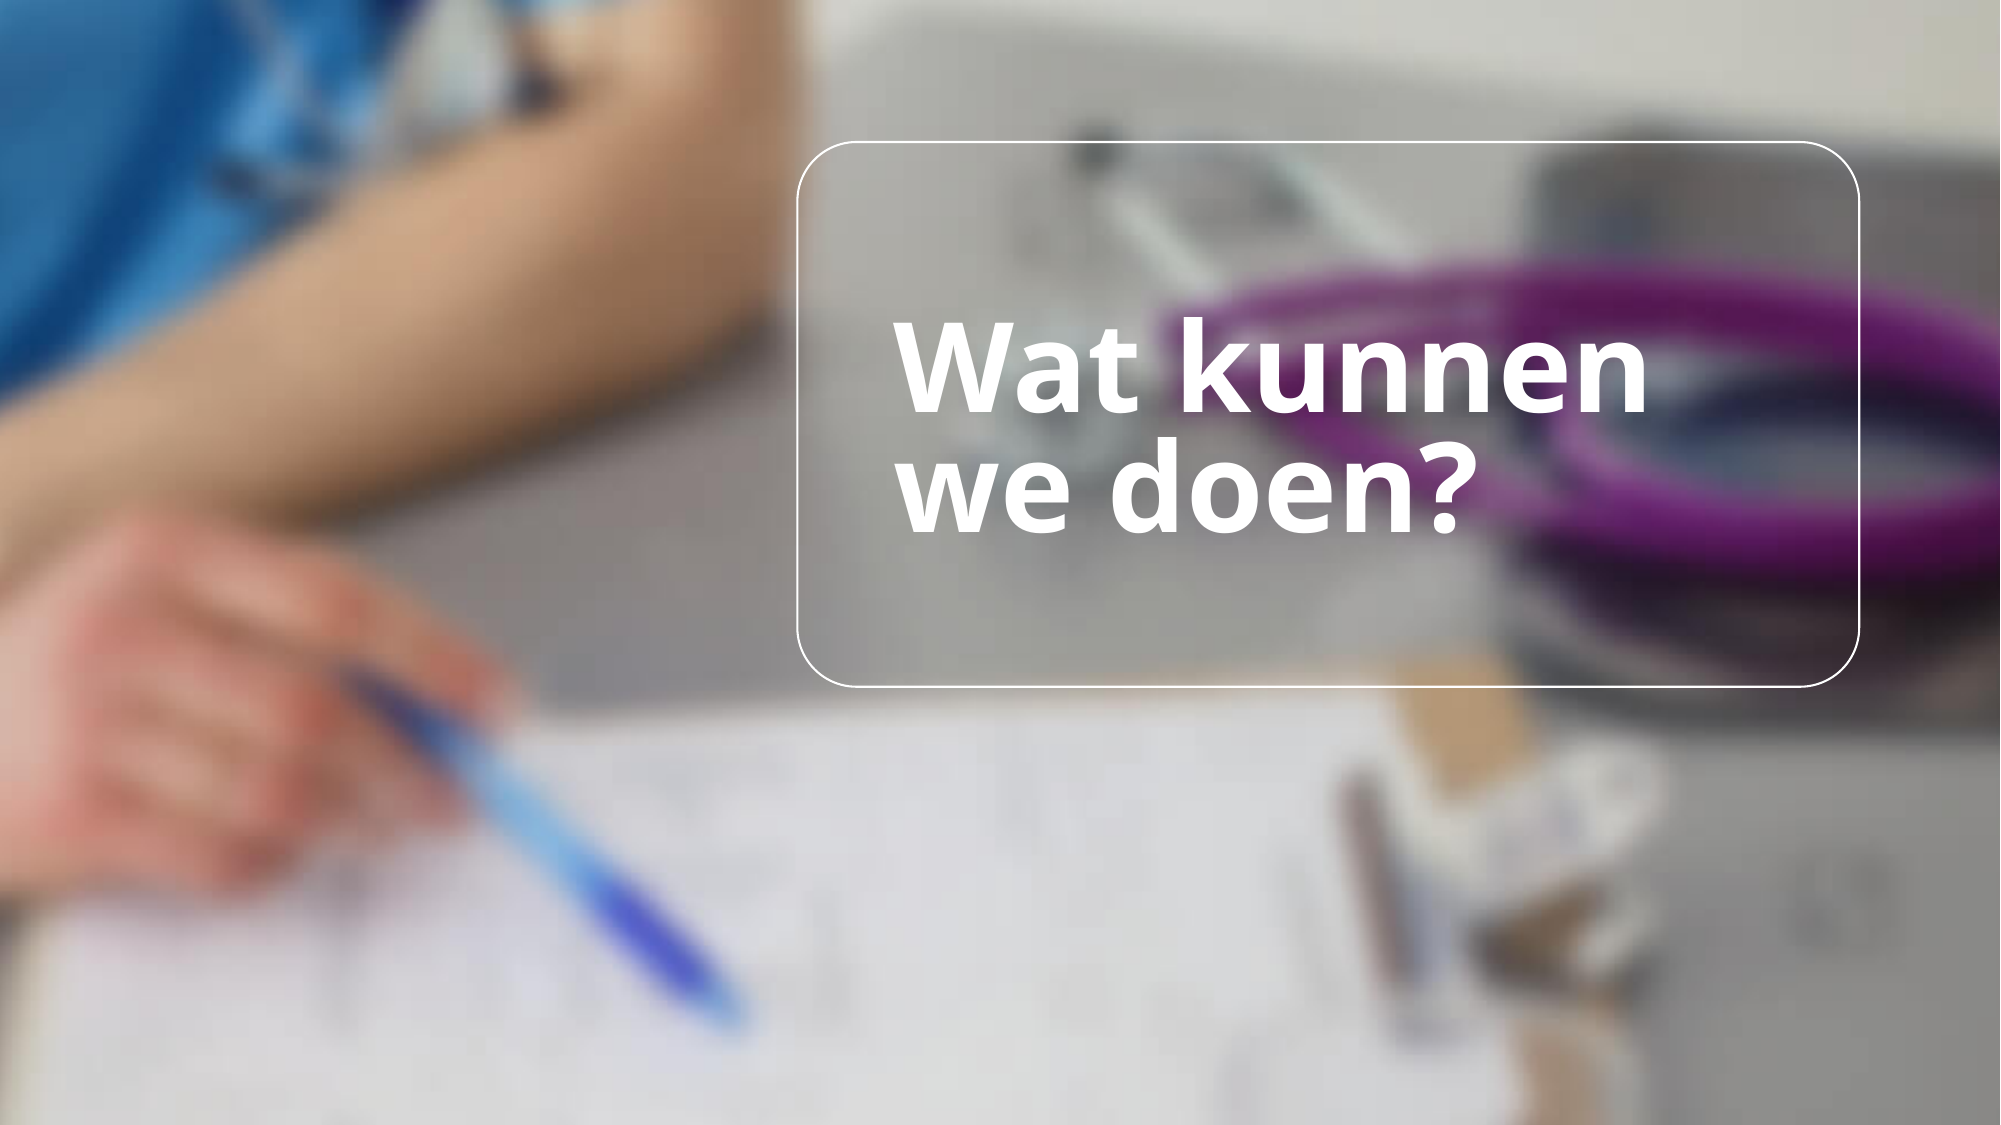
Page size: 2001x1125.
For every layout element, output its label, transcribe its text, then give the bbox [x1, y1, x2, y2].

picture [0, 0, 2000, 1125]
title Wat kunnen we doen? [893, 314, 1761, 560]
